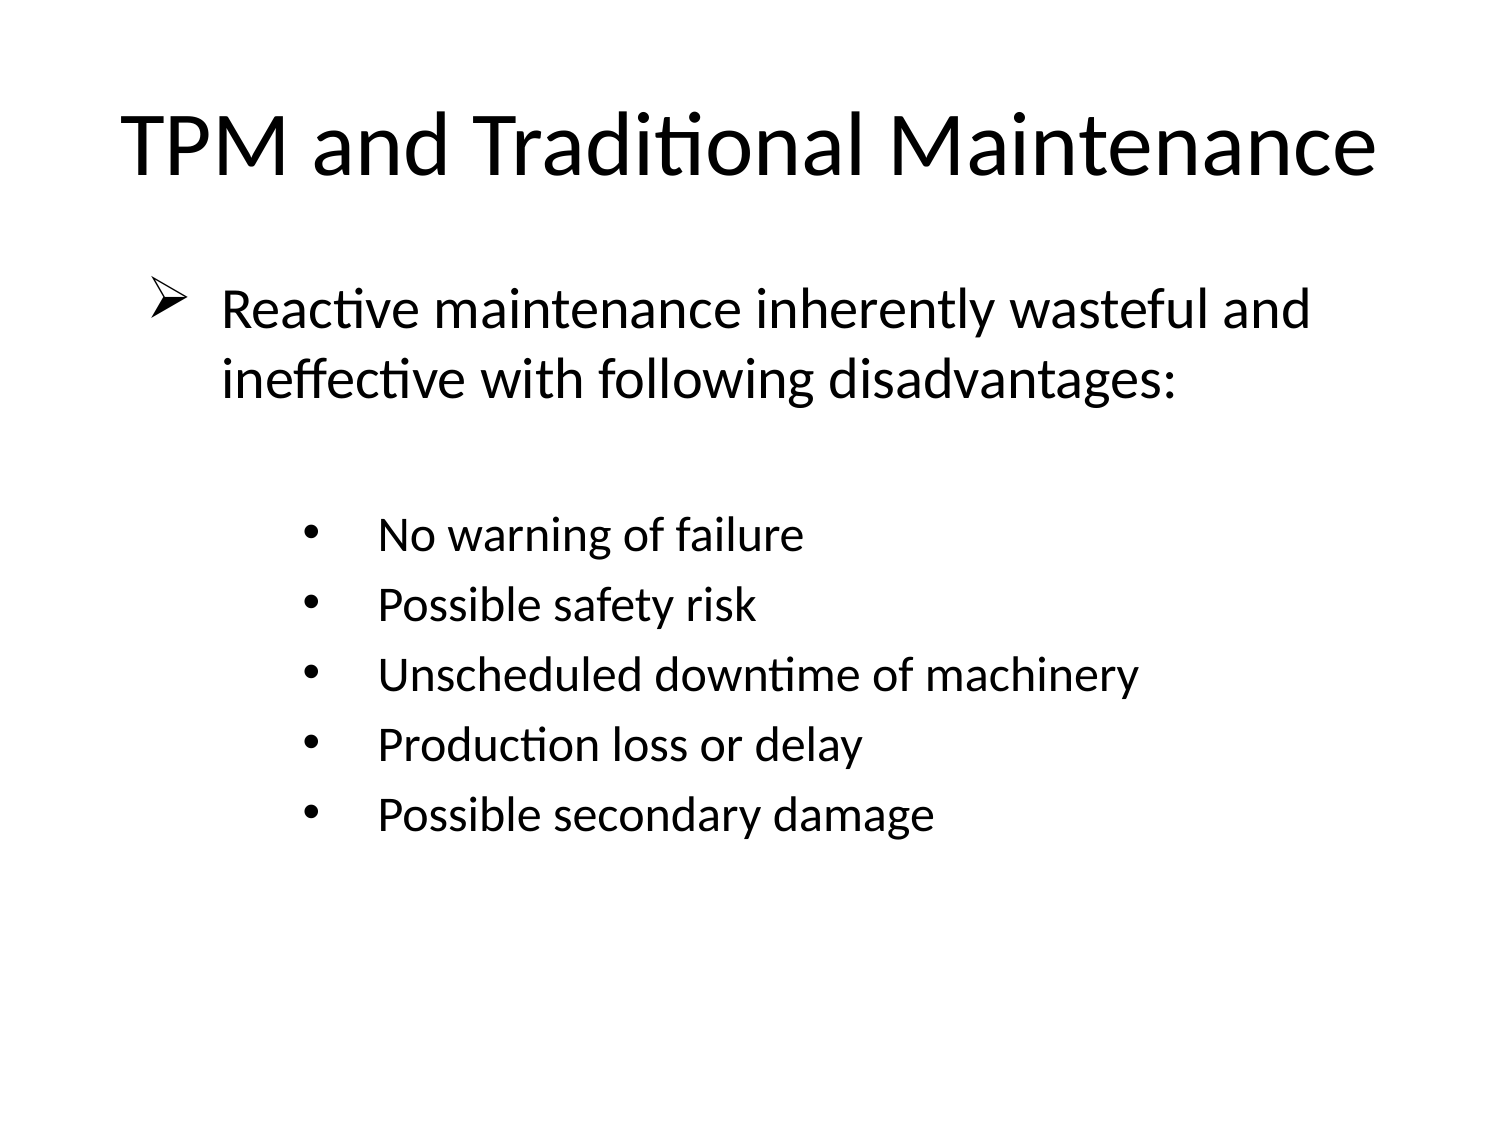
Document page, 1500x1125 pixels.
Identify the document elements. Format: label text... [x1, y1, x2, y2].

title TPM and Traditional Maintenance [75, 45, 1425, 233]
list Reactive maintenance inherently wasteful and ineffective with following disadvantages: No warning of failure Possible safety risk Unscheduled downtime of machinery Production loss or delay Possible secondary damage [75, 262, 1425, 1005]
